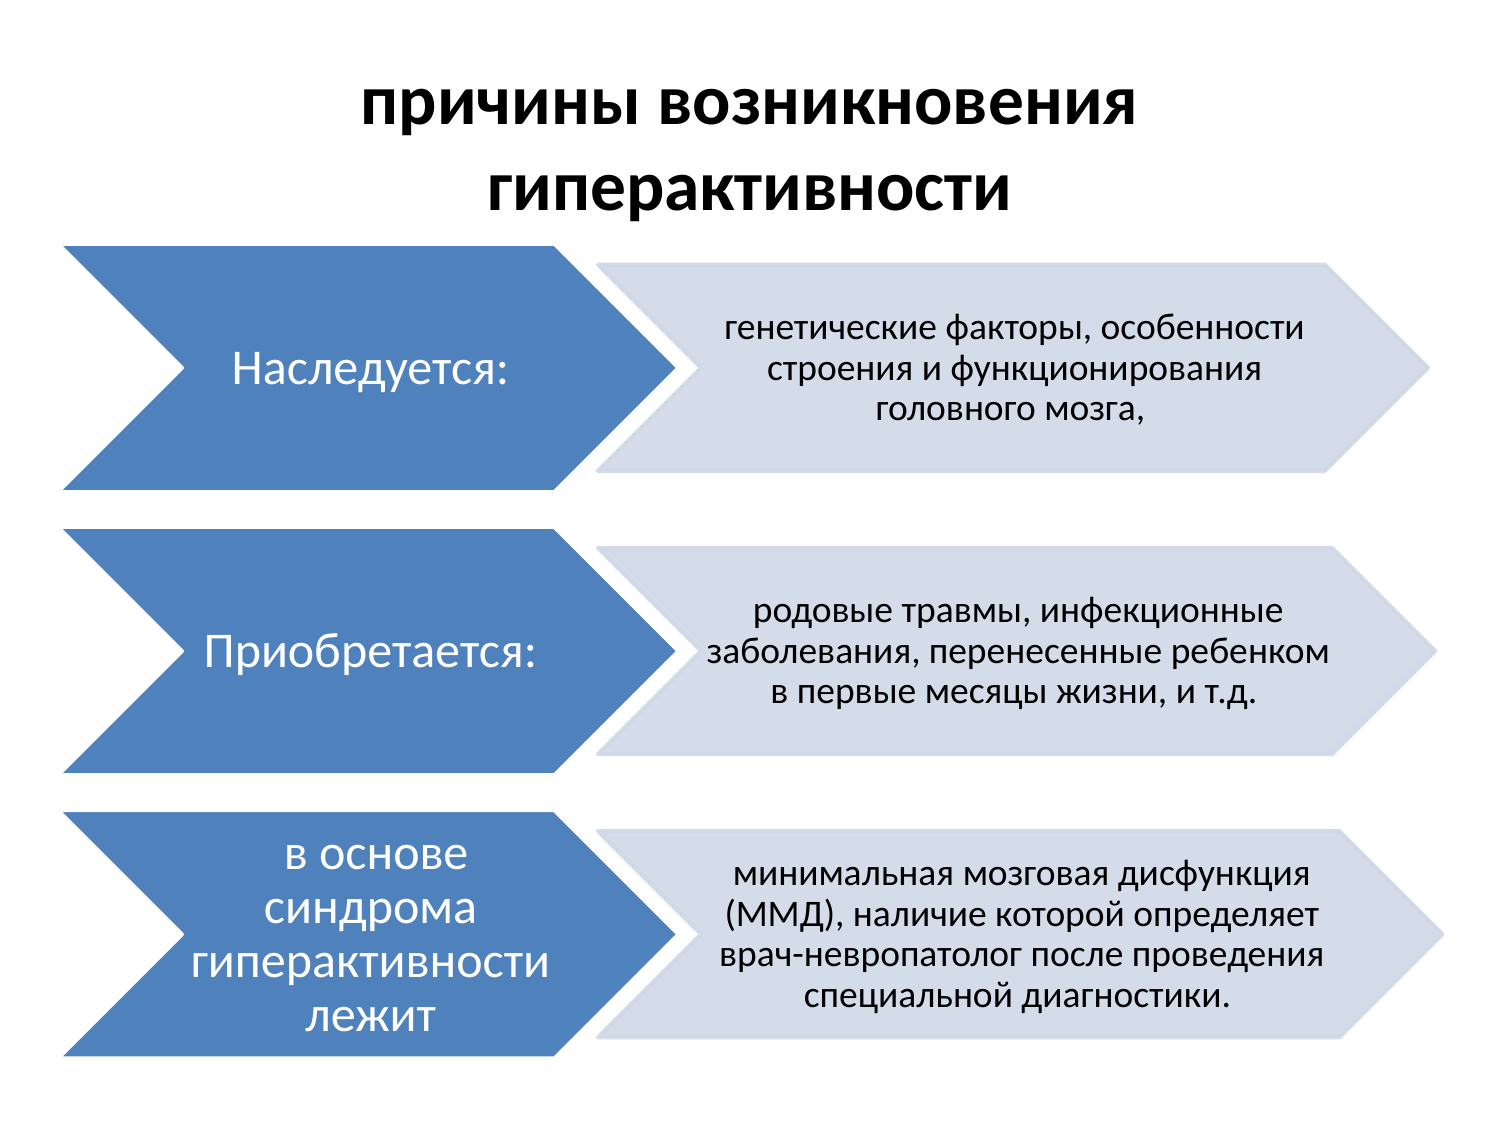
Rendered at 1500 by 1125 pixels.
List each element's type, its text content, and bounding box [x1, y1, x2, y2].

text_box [0, 243, 1500, 1059]
title причины возникновения гиперактивности [75, 45, 1425, 233]
